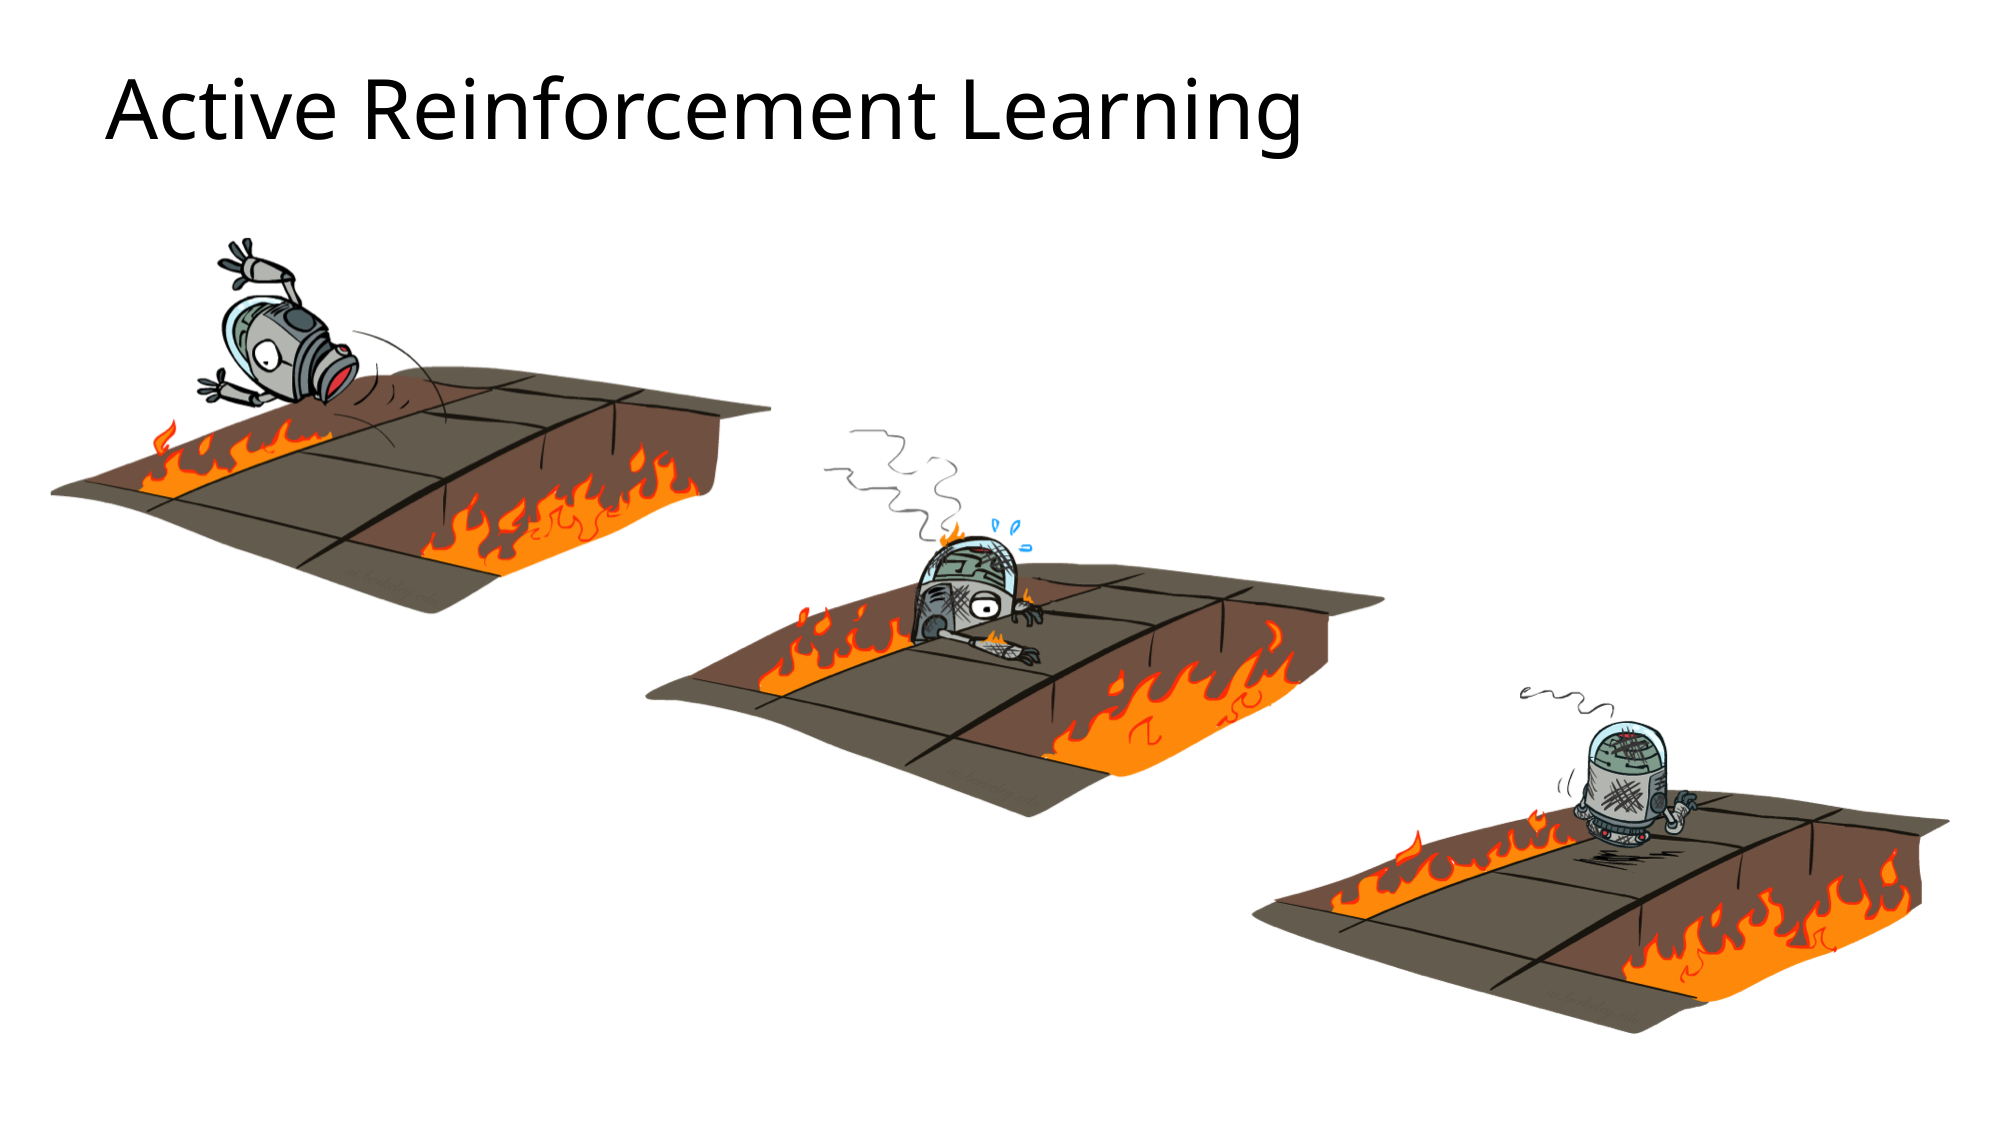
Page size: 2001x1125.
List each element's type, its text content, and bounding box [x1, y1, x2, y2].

title Active Reinforcement Learning [90, 60, 1816, 164]
picture [49, 237, 1950, 1034]
